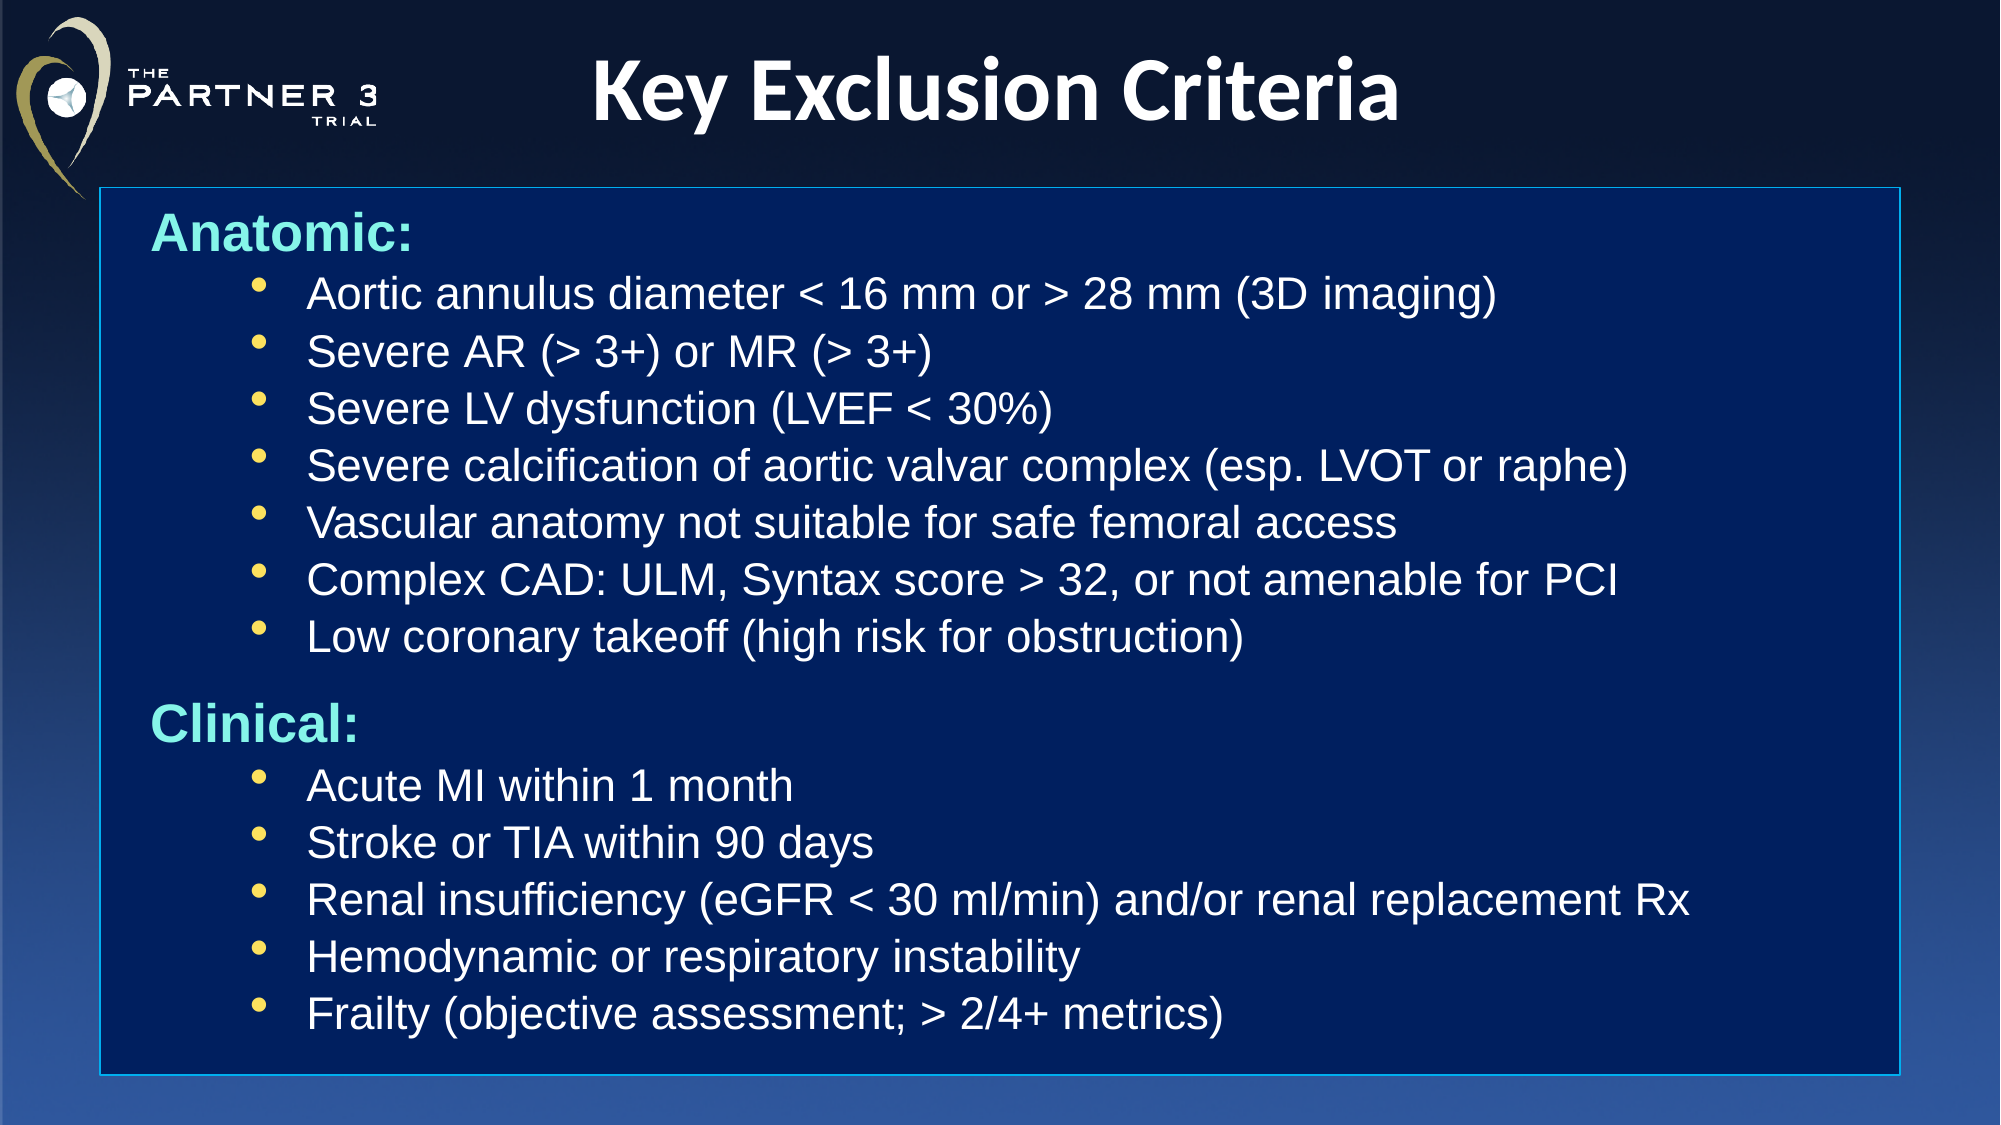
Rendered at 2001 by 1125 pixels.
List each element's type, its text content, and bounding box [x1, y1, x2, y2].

picture [0, 0, 2000, 1125]
title Key Exclusion Criteria [590, 26, 1413, 217]
text_box [99, 187, 1900, 1075]
text_box Anatomic: Aortic annulus diameter < 16 mm or > 28 mm (3D imaging) Severe AR (> 3+) or MR (> 3+) Severe LV dysfunction (LVEF < 30%) Severe calcification of aortic valvar complex (esp. LVOT or raphe) Vascular anatomy not suitable for safe femoral access Complex CAD: ULM, Syntax score > 32, or not amenable for PCI Low coronary takeoff (high risk for obstruction) Clinical: Acute MI within 1 month Stroke or TIA within 90 days Renal insufficiency (eGFR < 30 ml/min) and/or renal replacement Rx Hemodynamic or respiratory instability Frailty (objective assessment; > 2/4+ metrics) [148, 194, 1700, 1039]
